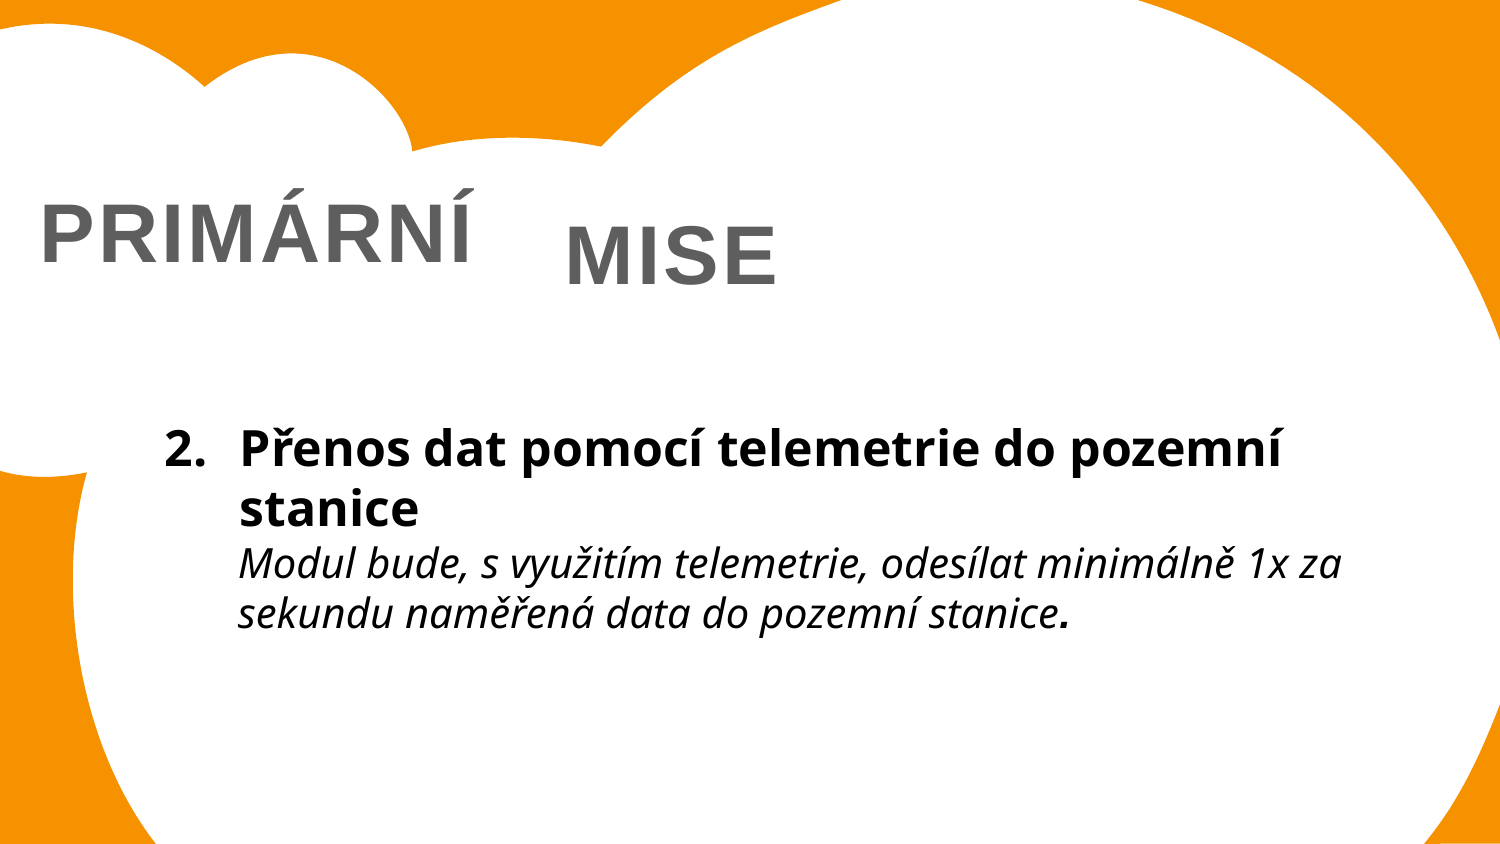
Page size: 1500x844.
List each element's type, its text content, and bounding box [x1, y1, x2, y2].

title PRIMÁRNÍ [24, 171, 550, 287]
text_box Přenos dat pomocí telemetrie do pozemní stanice Modul bude, s využitím telemetrie, odesílat minimálně 1x za sekundu naměřená data do pozemní stanice. [150, 409, 1475, 690]
text_box MISE [549, 194, 888, 310]
